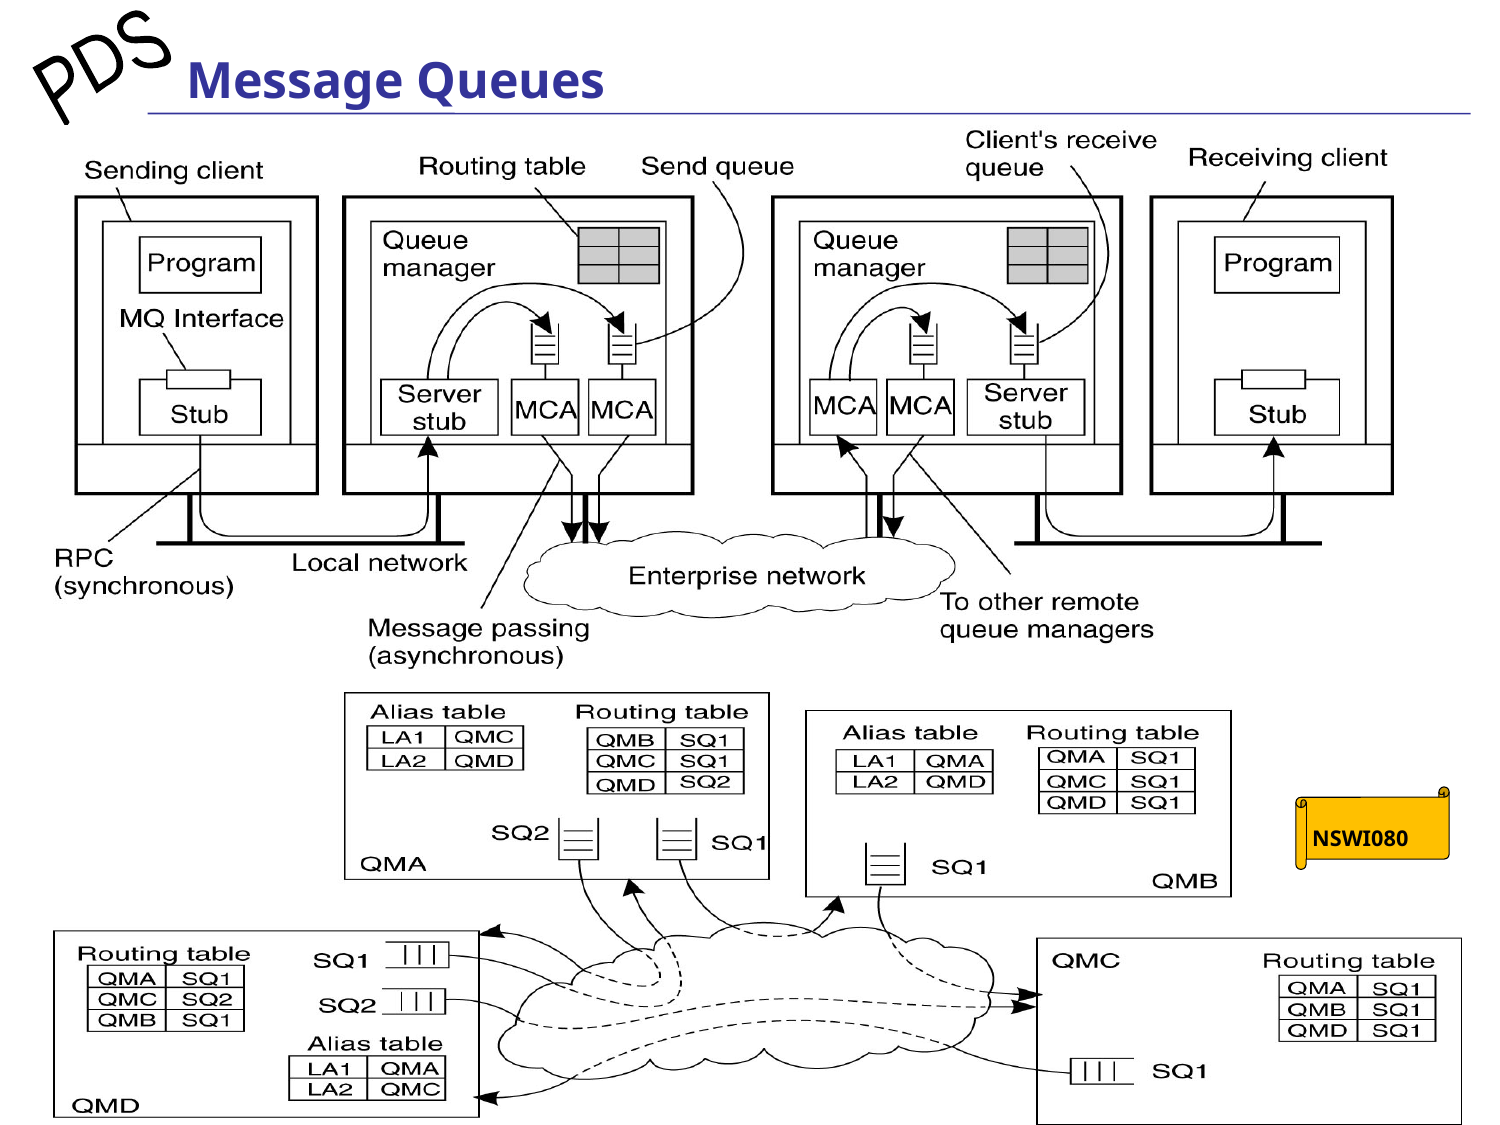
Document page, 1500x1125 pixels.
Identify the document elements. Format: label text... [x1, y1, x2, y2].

title Message Queues [171, 31, 1471, 126]
picture [52, 692, 1463, 1125]
picture [52, 125, 1394, 669]
